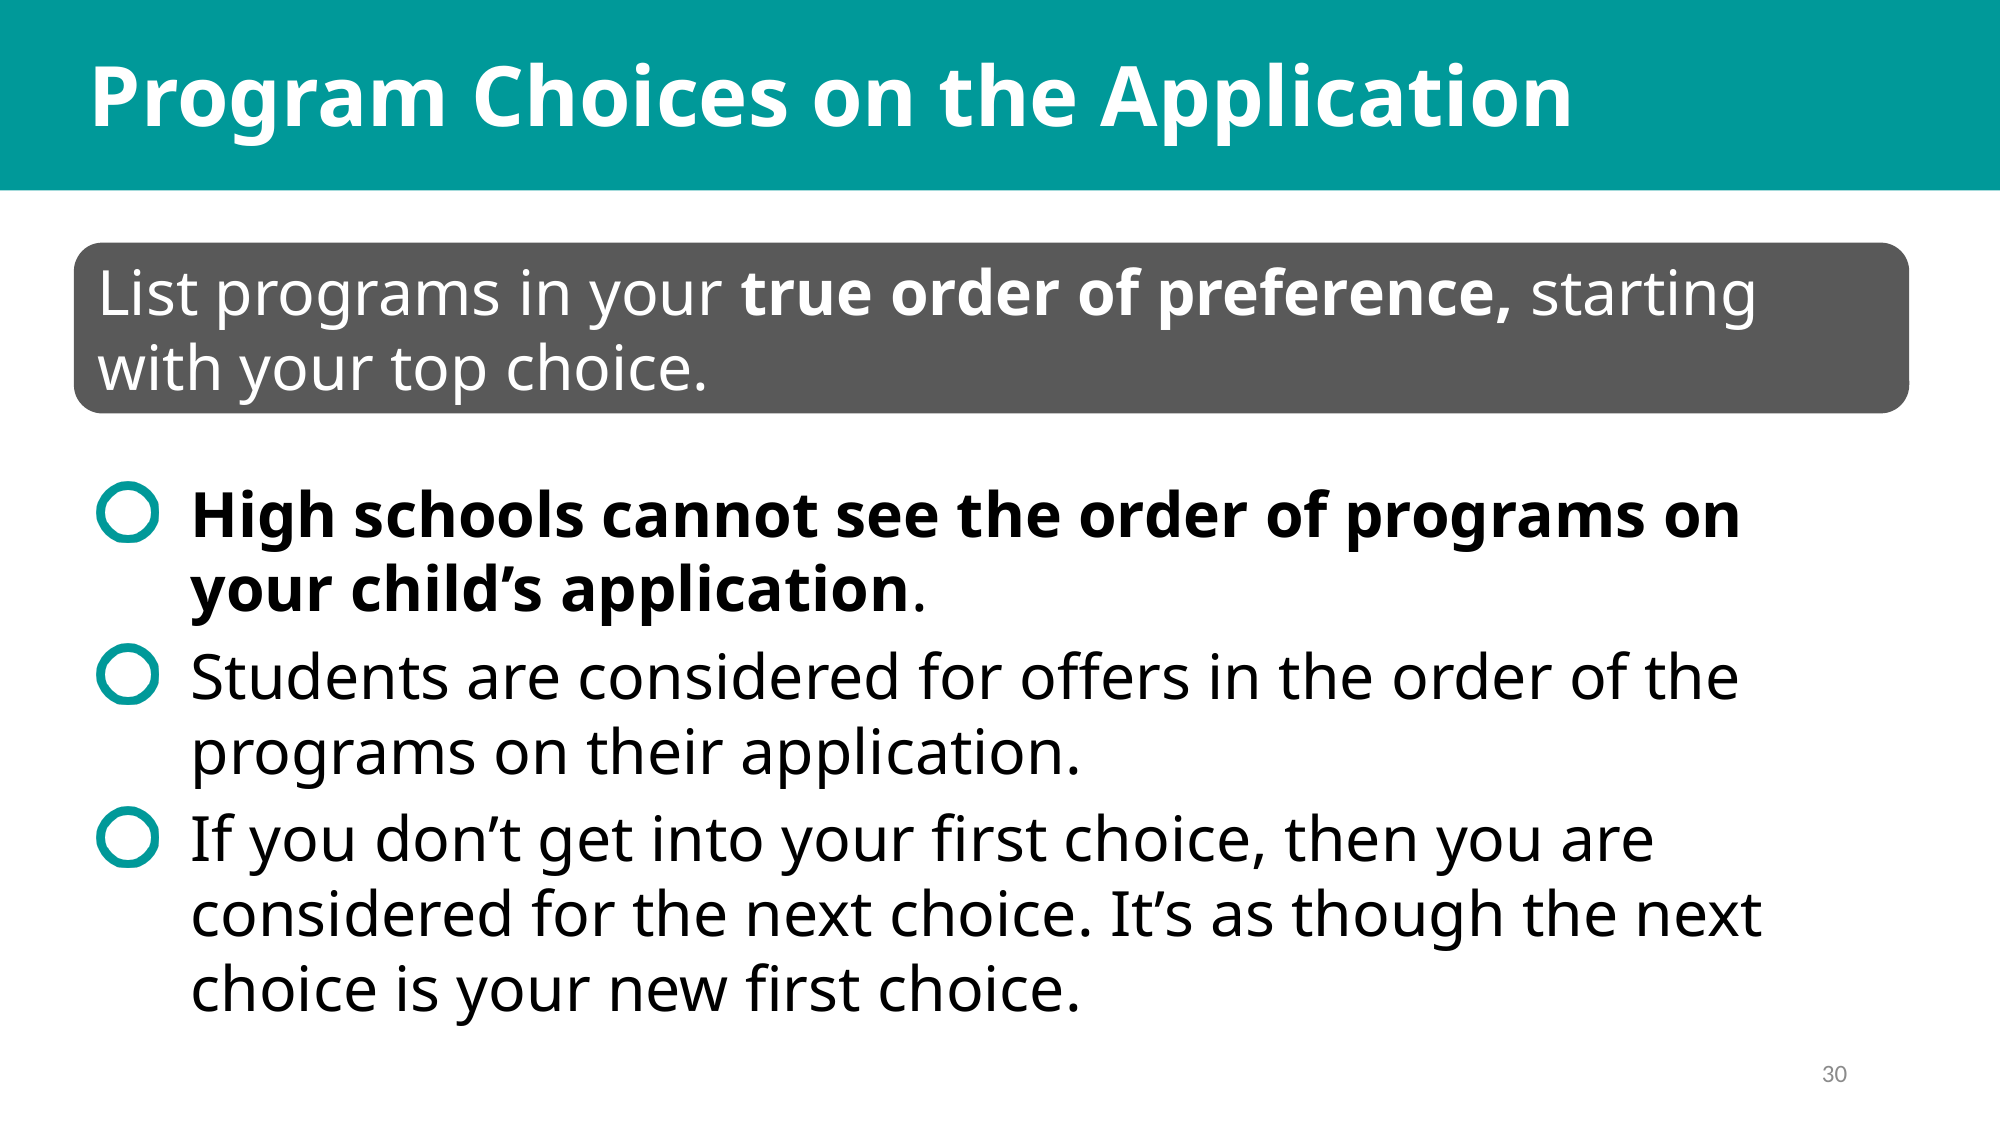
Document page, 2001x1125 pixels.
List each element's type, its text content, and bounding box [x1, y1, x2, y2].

slide_number 30 [1412, 1042, 1863, 1103]
text_box List programs in your true order of preference, starting with your top choice. [73, 242, 1910, 414]
picture [96, 481, 159, 543]
subtitle Program Choices on the Application [73, 17, 1980, 170]
text_box [0, 0, 2000, 191]
picture [96, 643, 159, 705]
text_box High schools cannot see the order of programs on your child’s application. Students are considered for offers in the order of the programs on their application. If you don’t get into your first choice, then you are considered for the next choice. It’s as though the next choice is your new first choice. [81, 467, 1919, 1073]
picture [96, 806, 159, 868]
